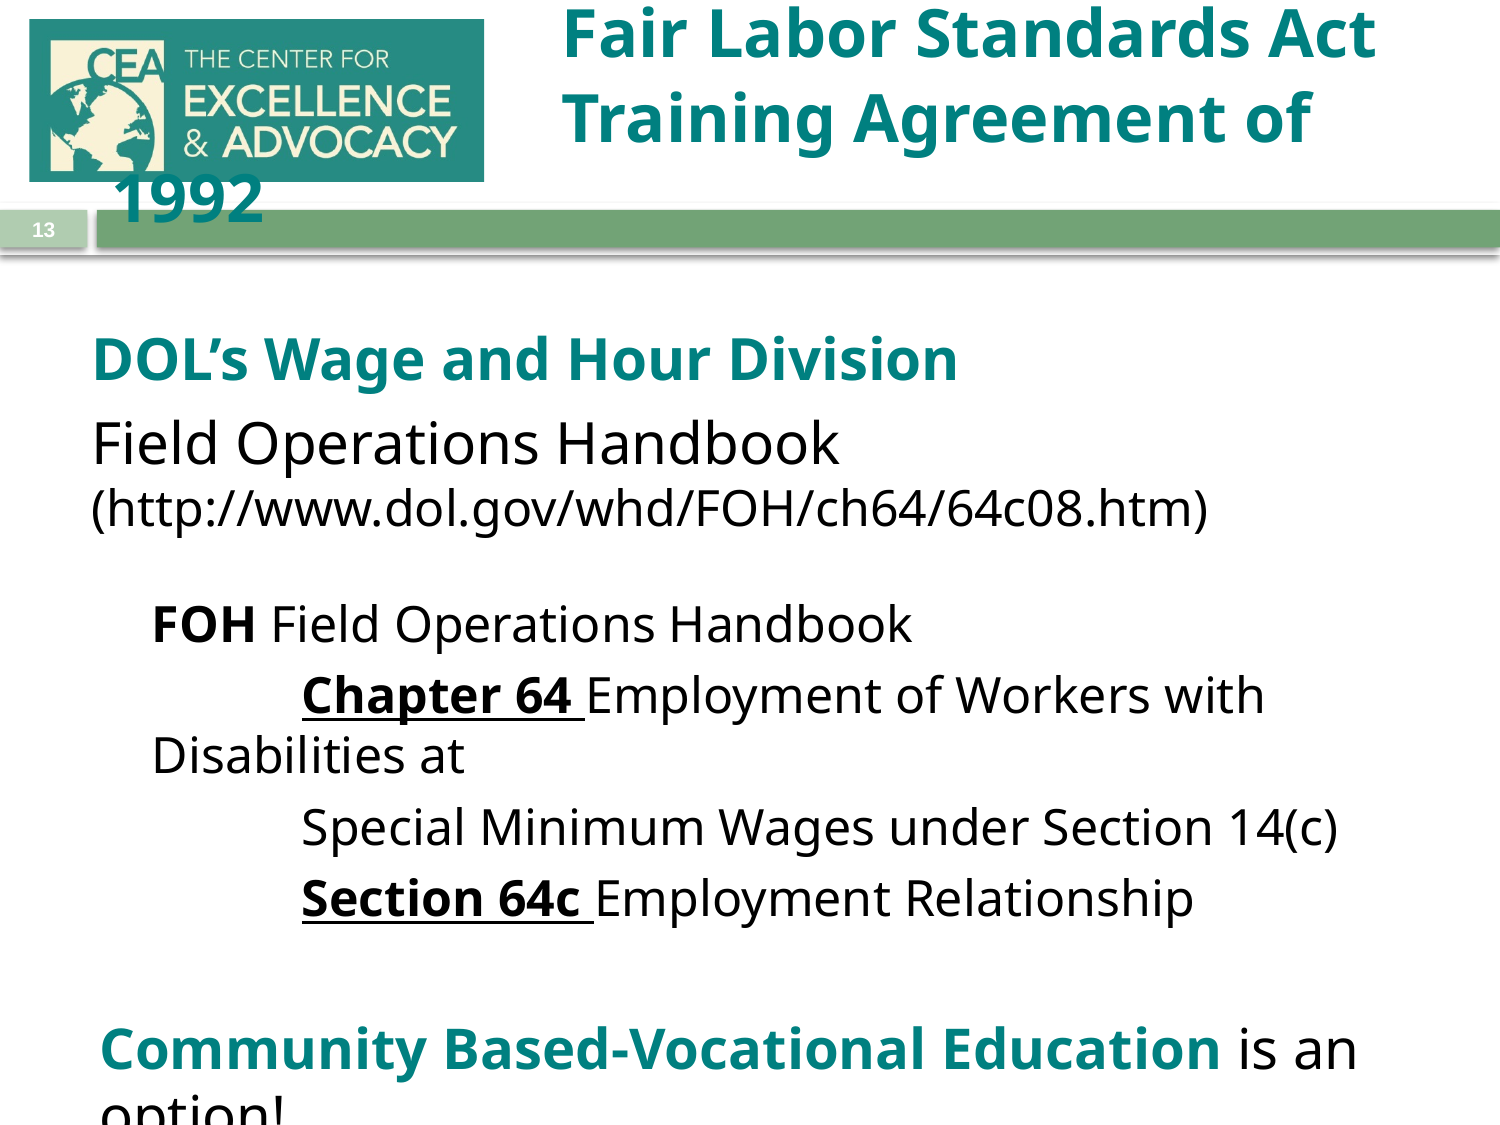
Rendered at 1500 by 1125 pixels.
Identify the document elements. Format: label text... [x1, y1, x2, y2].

title [100, 37, 1439, 201]
picture [29, 18, 485, 183]
slide_number 13 [0, 208, 88, 249]
list DOL’s Wage and Hour Division Field Operations Handbook (http://www.dol.gov/whd/FOH/ch64/64c08.htm) FOH Field Operations Handbook Chapter 64 Employment of Workers with Disabilities at Special Minimum Wages under Section 14(c) Section 64c Employment Relationship Community Based-Vocational Education is an option! [76, 314, 1415, 1043]
text_box Fair Labor Standards Act Training Agreement of 1992 [486, 19, 1435, 182]
